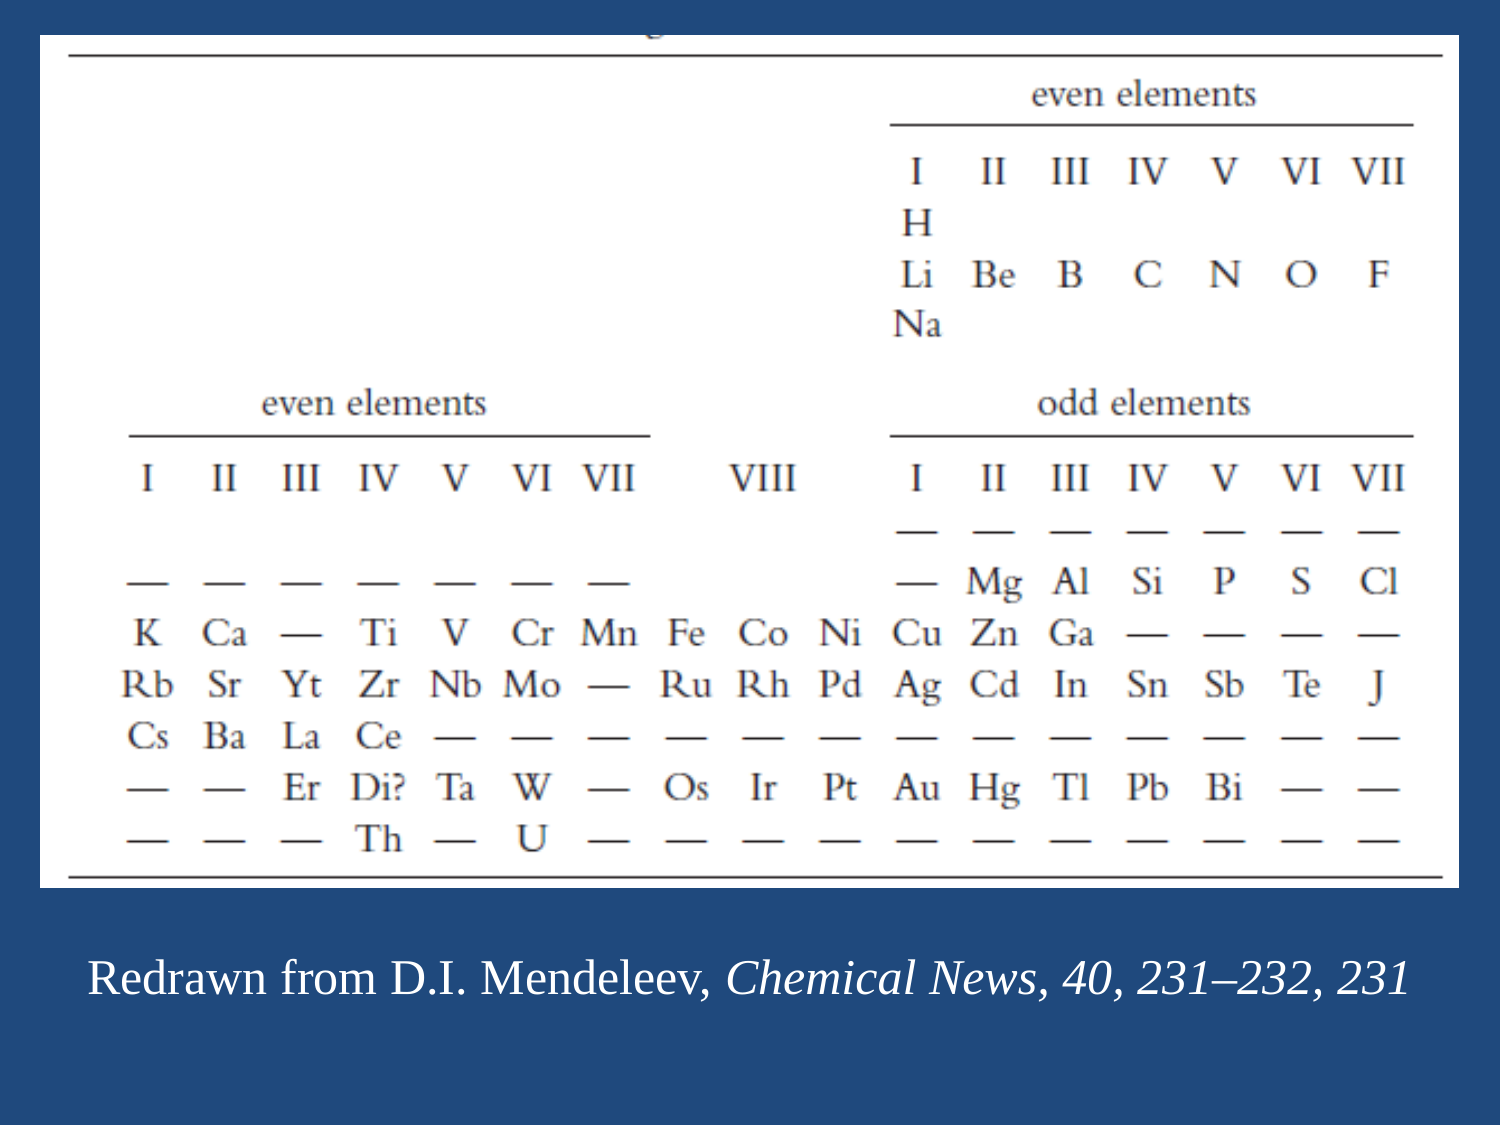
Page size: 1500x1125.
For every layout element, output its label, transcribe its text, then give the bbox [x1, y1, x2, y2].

text_box Redrawn from D.I. Mendeleev, Chemical News, 40, 231–232, 231 [29, 937, 1471, 1013]
picture [40, 34, 1460, 888]
